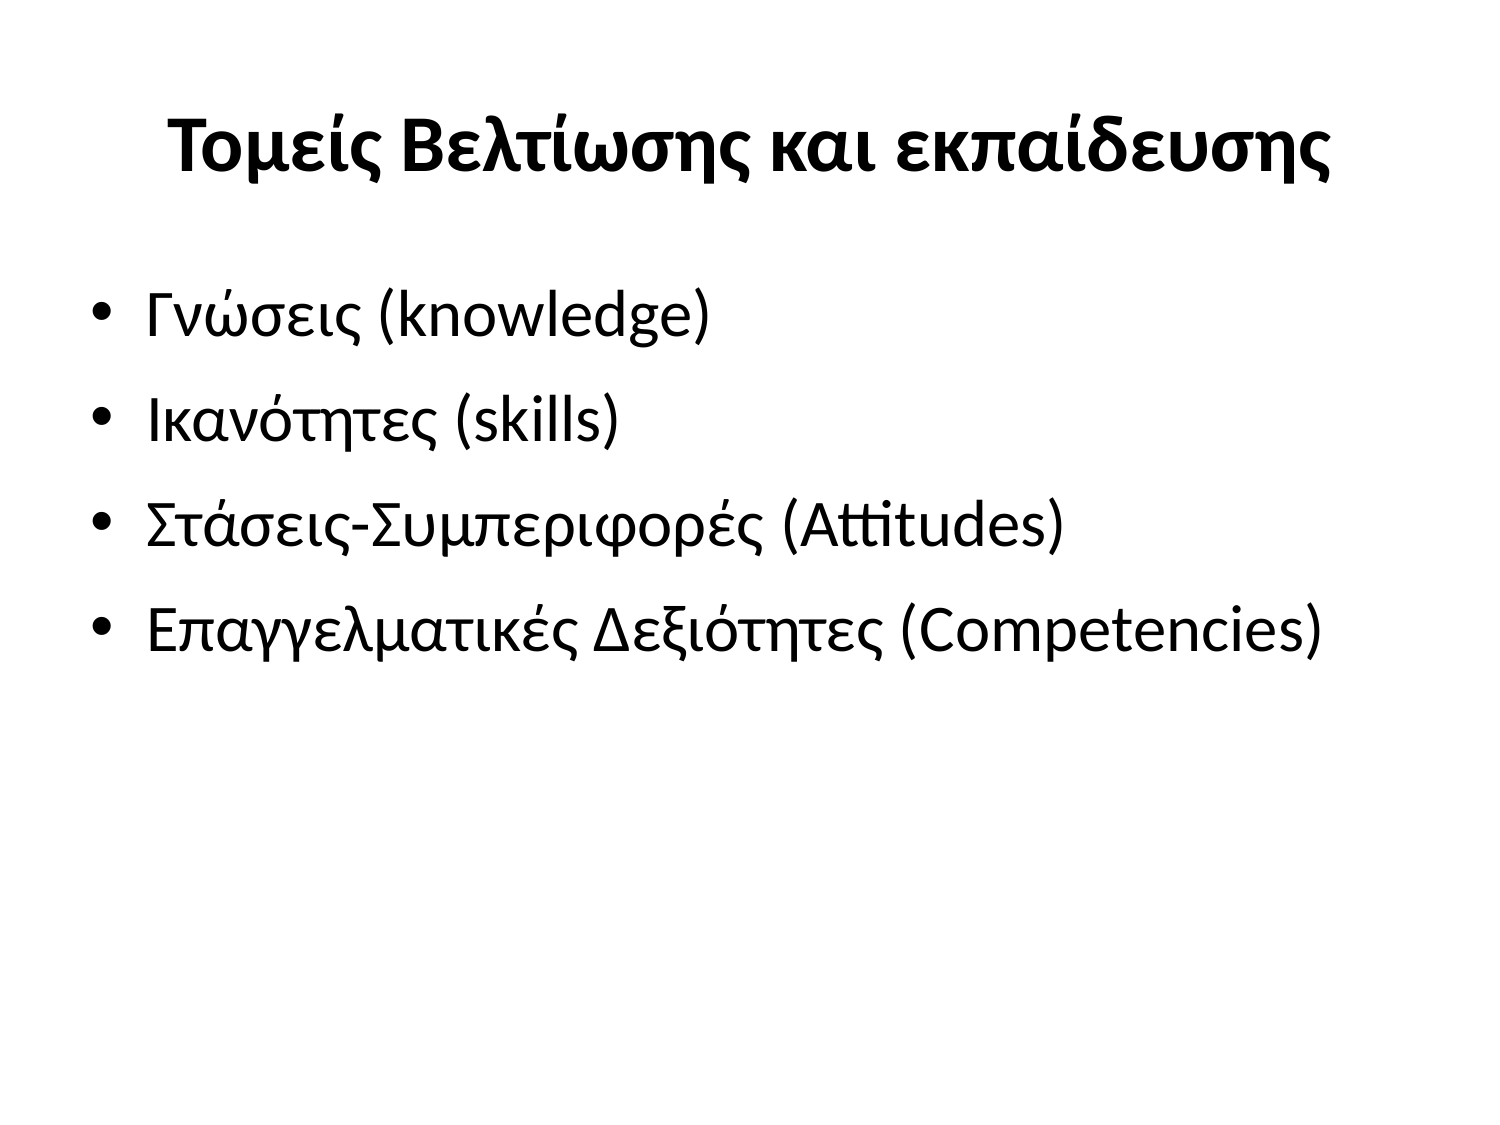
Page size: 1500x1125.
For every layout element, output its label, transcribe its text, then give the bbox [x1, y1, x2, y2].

title Τομείς Βελτίωσης και εκπαίδευσης [75, 45, 1425, 233]
list Γνώσεις (knowledge) Ικανότητες (skills) Στάσεις-Συμπεριφορές (Attitudes) Επαγγελματικές Δεξιότητες (Competencies) [75, 262, 1425, 1005]
